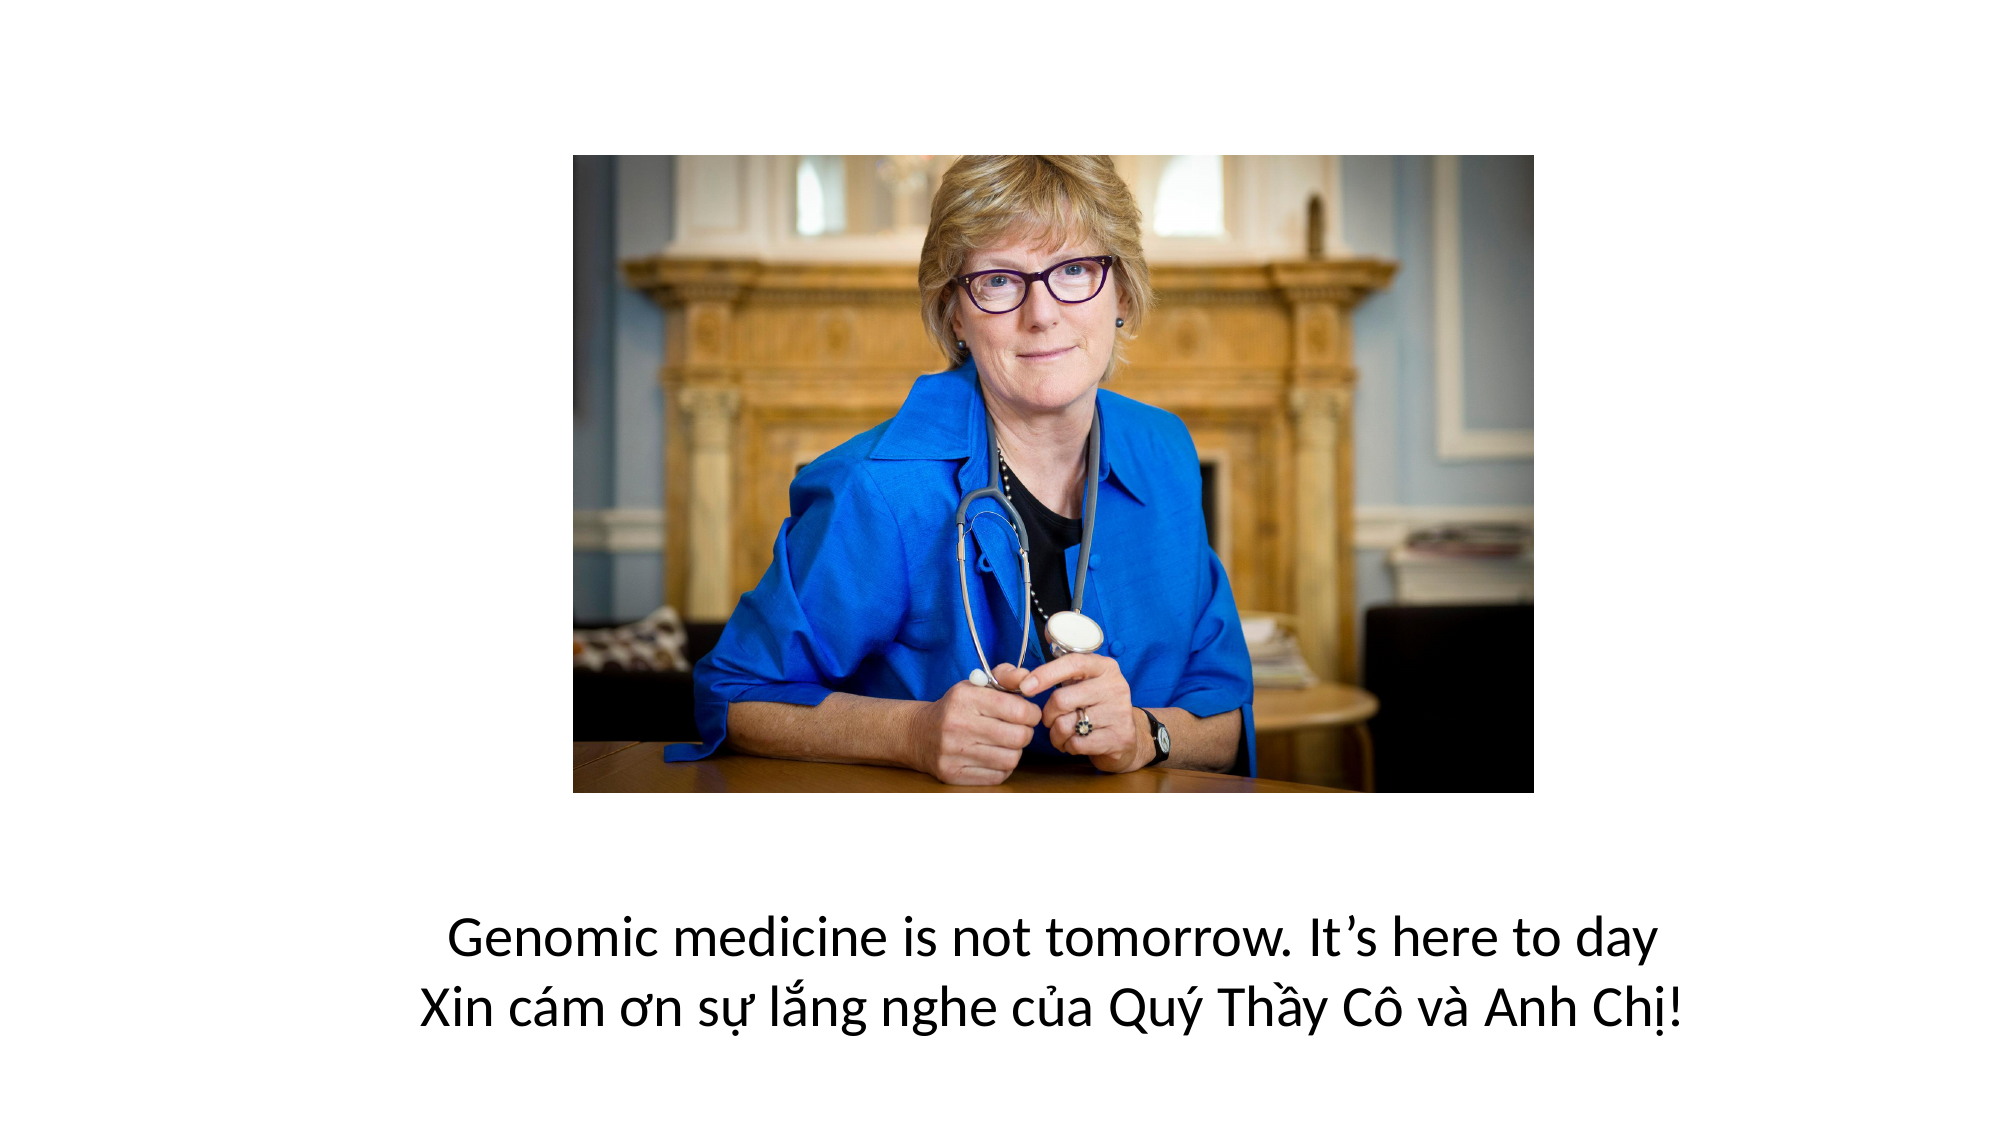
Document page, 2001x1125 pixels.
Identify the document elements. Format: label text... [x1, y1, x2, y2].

text_box Genomic medicine is not tomorrow. It’s here to day Xin cám ơn sự lắng nghe của Quý Thầy Cô và Anh Chị! [367, 890, 1740, 1046]
picture [573, 155, 1534, 794]
